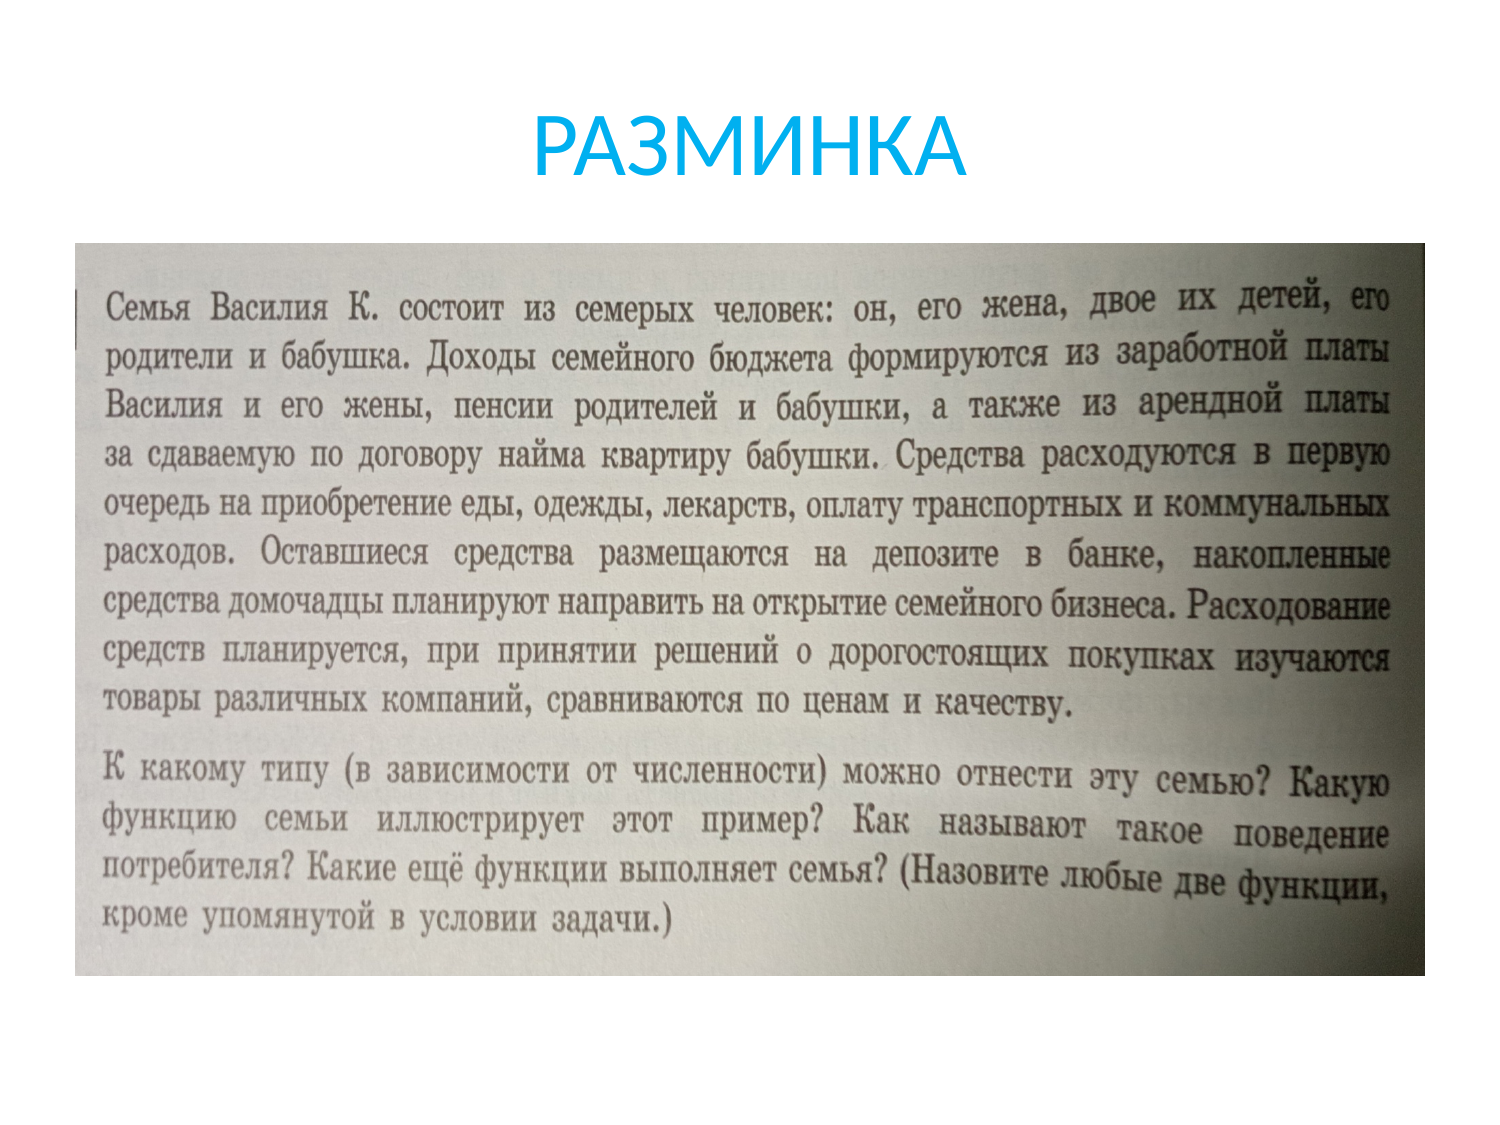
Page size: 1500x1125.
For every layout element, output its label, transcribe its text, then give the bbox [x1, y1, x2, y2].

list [74, 243, 1426, 977]
title РАЗМИНКА [75, 45, 1425, 233]
